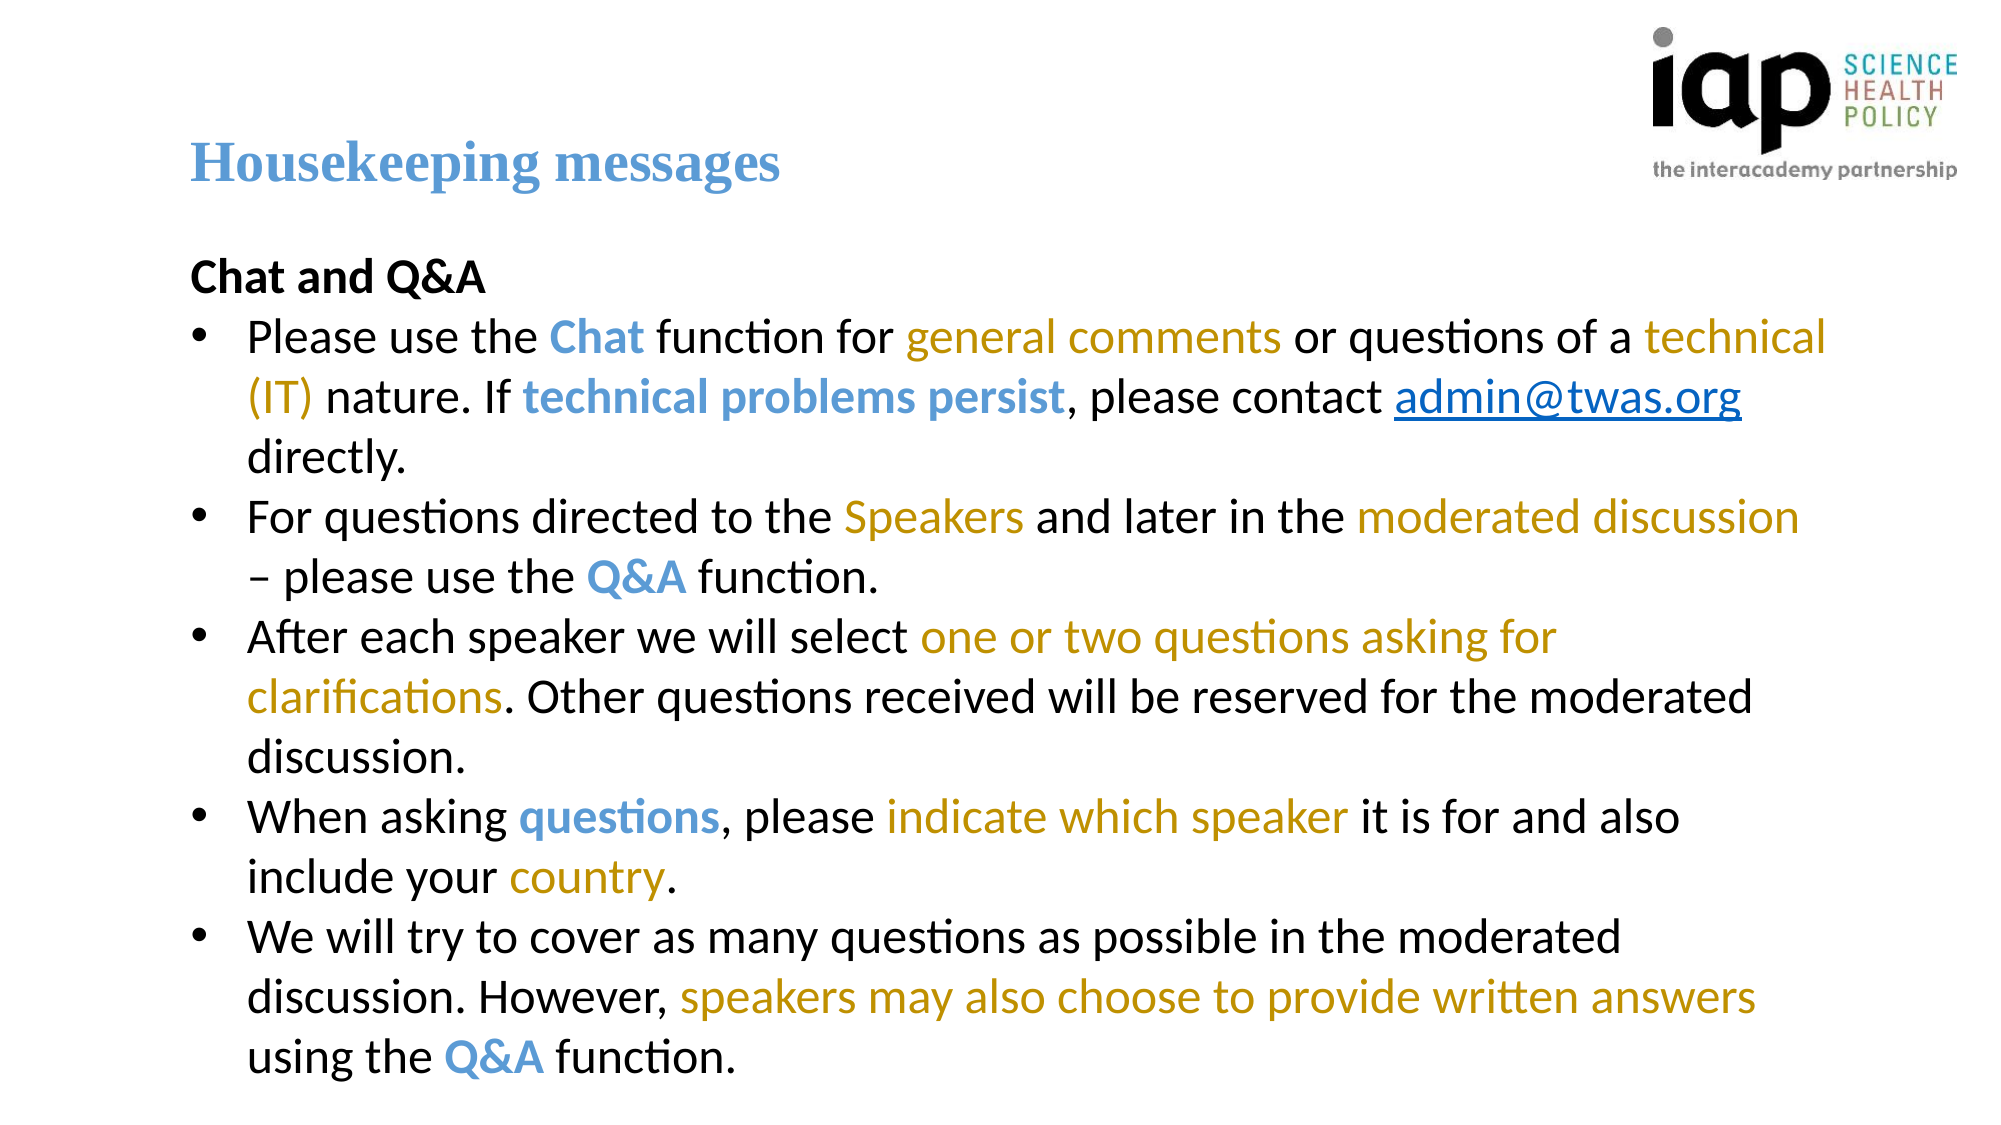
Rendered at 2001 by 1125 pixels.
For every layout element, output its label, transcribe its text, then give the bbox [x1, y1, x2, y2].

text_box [1638, 27, 1968, 194]
text_box Chat and Q&A Please use the Chat function for general comments or questions of a technical (IT) nature. If technical problems persist, please contact admin@twas.org directly. For questions directed to the Speakers and later in the moderated discussion – please use the Q&A function. After each speaker we will select one or two questions asking for clarifications. Other questions received will be reserved for the moderated discussion. When asking questions, please indicate which speaker it is for and also include your country. We will try to cover as many questions as possible in the moderated discussion. However, speakers may also choose to provide written answers using the Q&A function. [175, 236, 1849, 1092]
text_box Housekeeping messages [175, 115, 1885, 246]
